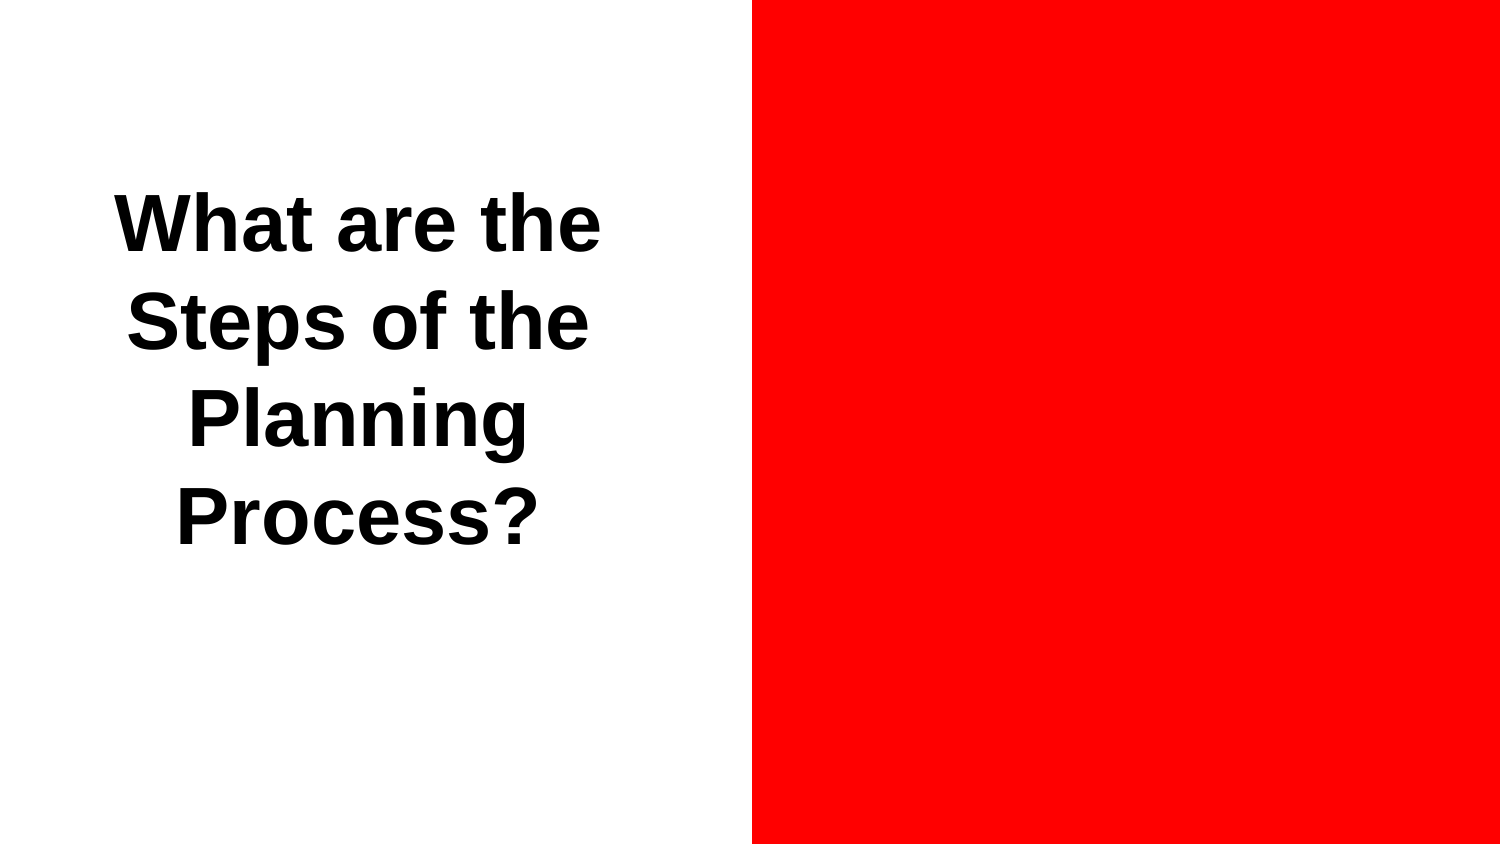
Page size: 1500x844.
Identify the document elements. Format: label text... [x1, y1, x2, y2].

picture [751, 0, 1500, 844]
title What are the Steps of the Planning Process? [63, 380, 655, 576]
